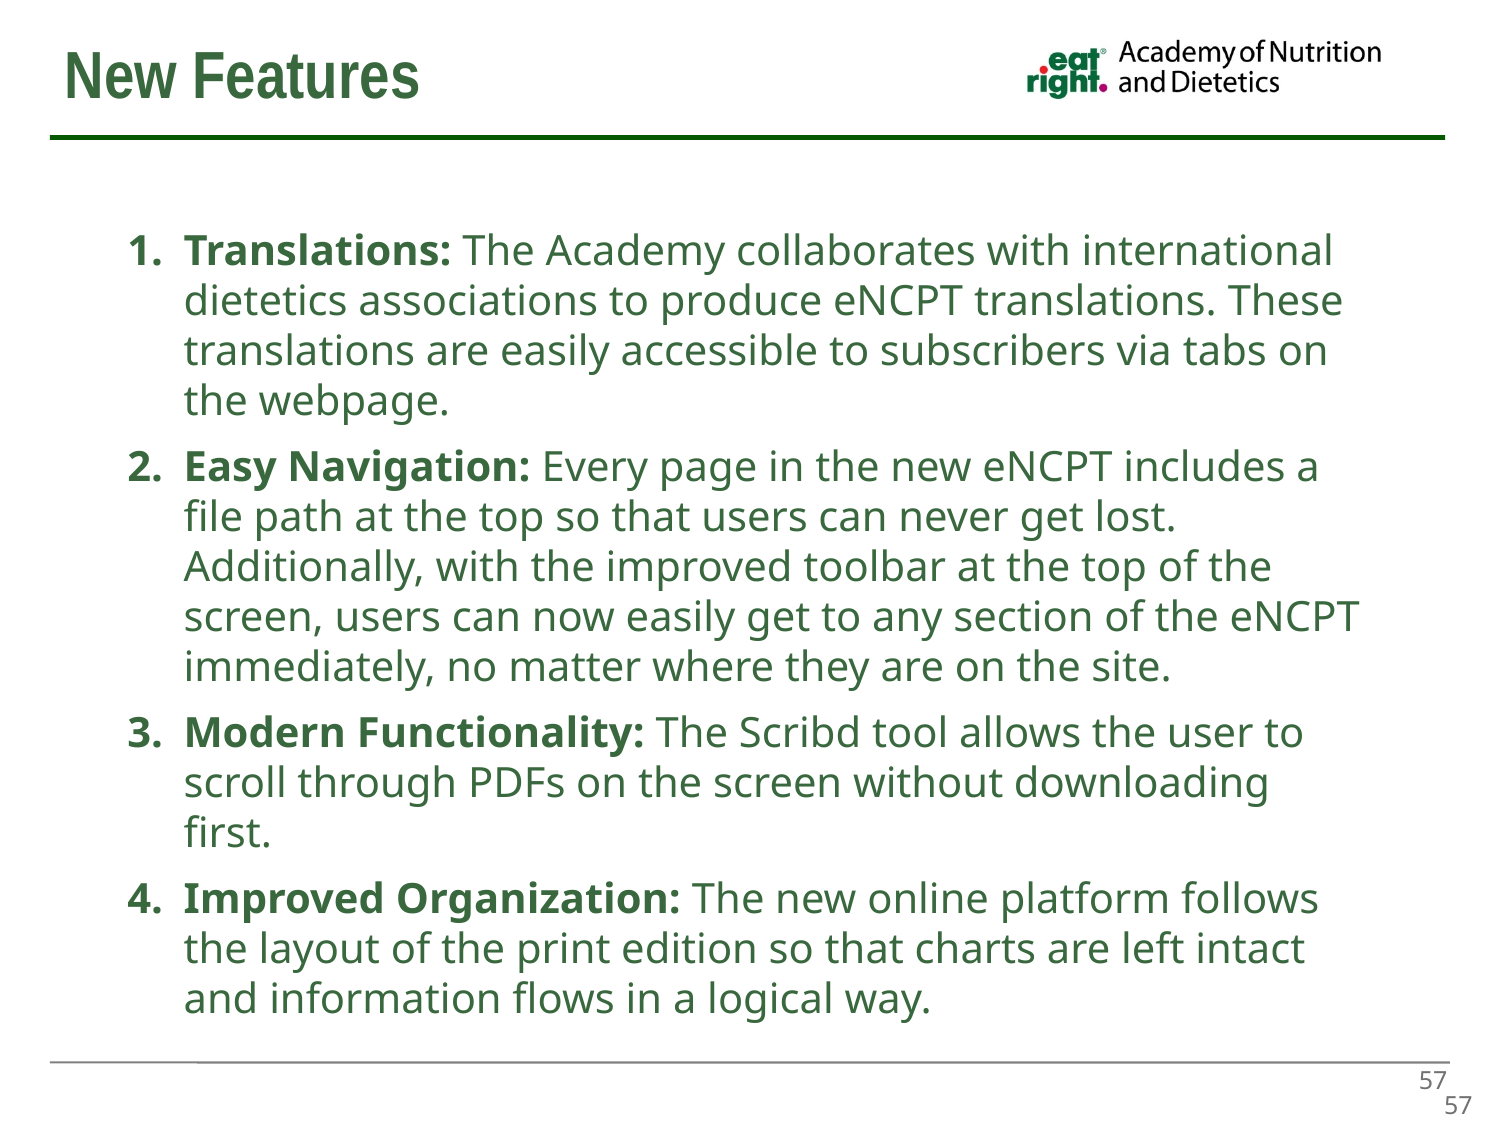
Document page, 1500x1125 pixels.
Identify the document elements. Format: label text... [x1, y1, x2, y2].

text_box New Features [50, 3, 1300, 141]
picture [1300, 37, 1382, 100]
text_box Translations: The Academy collaborates with international dietetics associations to produce eNCPT translations. These translations are easily accessible to subscribers via tabs on the webpage. Easy Navigation: Every page in the new eNCPT includes a file path at the top so that users can never get lost. Additionally, with the improved toolbar at the top of the screen, users can now easily get to any section of the eNCPT immediately, no matter where they are on the site. Modern Functionality: The Scribd tool allows the user to scroll through PDFs on the screen without downloading first. Improved Organization: The new online platform follows the layout of the print edition so that charts are left intact and information flows in a logical way. [112, 216, 1375, 1029]
slide_number 57 [1112, 1062, 1463, 1100]
text_box 57 [1137, 1087, 1488, 1125]
